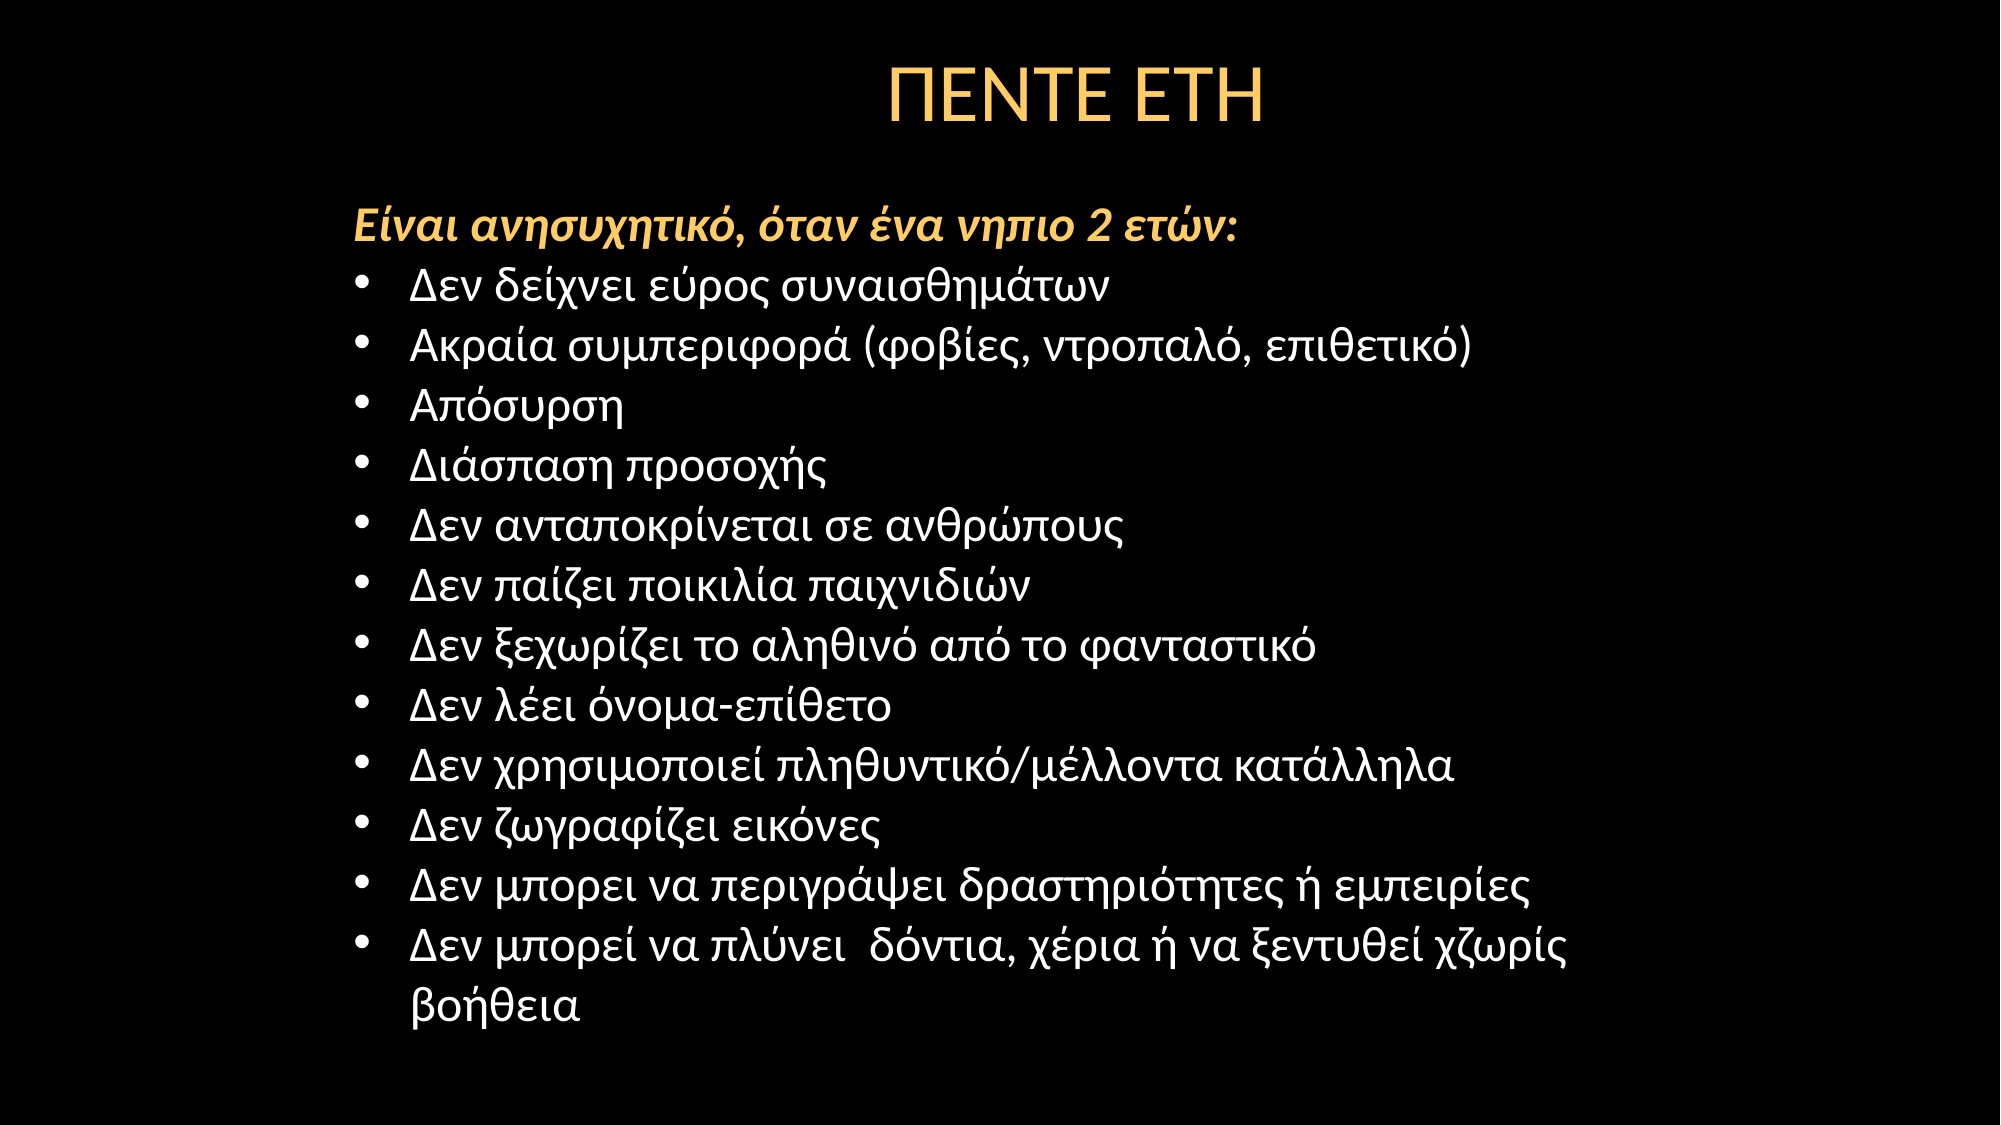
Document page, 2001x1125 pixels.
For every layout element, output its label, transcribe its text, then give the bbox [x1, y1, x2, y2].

text_box Είναι ανησυχητικό, όταν ένα νηπιο 2 ετών: Δεν δείχνει εύρος συναισθημάτων Ακραία συμπεριφορά (φοβίες, ντροπαλό, επιθετικό) Απόσυρση Διάσπαση προσοχής Δεν ανταποκρίνεται σε ανθρώπους Δεν παίζει ποικιλία παιχνιδιών Δεν ξεχωρίζει το αληθινό από το φανταστικό Δεν λέει όνομα-επίθετο Δεν χρησιμοποιεί πληθυντικό/μέλλοντα κατάλληλα Δεν ζωγραφίζει εικόνες Δεν μπορει να περιγράψει δραστηριότητες ή εμπειρίες Δεν μπορεί να πλύνει δόντια, χέρια ή να ξεντυθεί χζωρίς βοήθεια [338, 184, 1674, 1100]
text_box ΠΕΝΤΕ ΕΤΗ [872, 30, 1282, 146]
